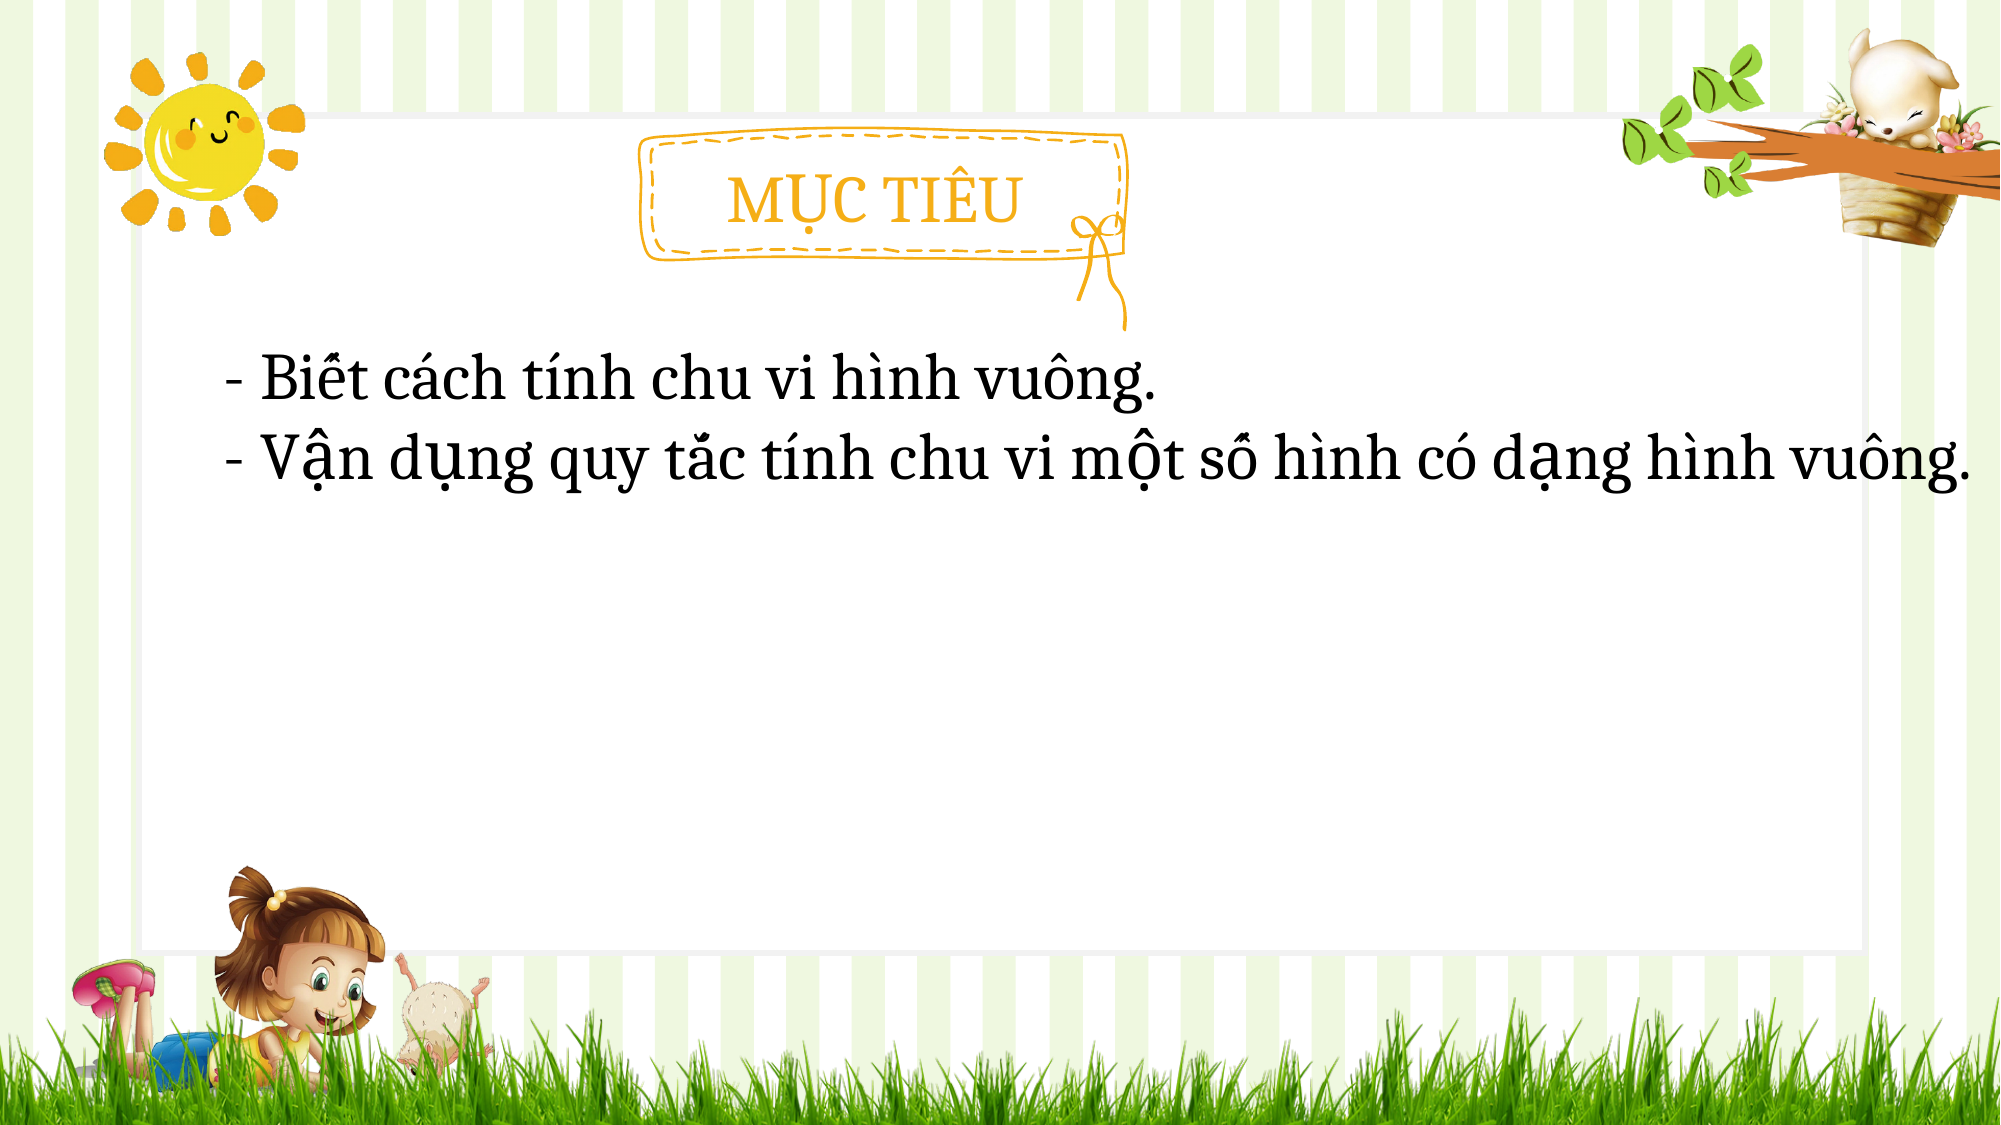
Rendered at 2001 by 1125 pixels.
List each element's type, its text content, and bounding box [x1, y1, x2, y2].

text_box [635, 126, 1135, 332]
text_box - Biết cách tính chu vi hình vuông. - Vận dụng quy tắc tính chu vi một số hình có dạng hình vuông. [208, 325, 2000, 500]
picture [0, 865, 2000, 1125]
picture [104, 52, 328, 236]
picture [1622, 27, 2000, 248]
